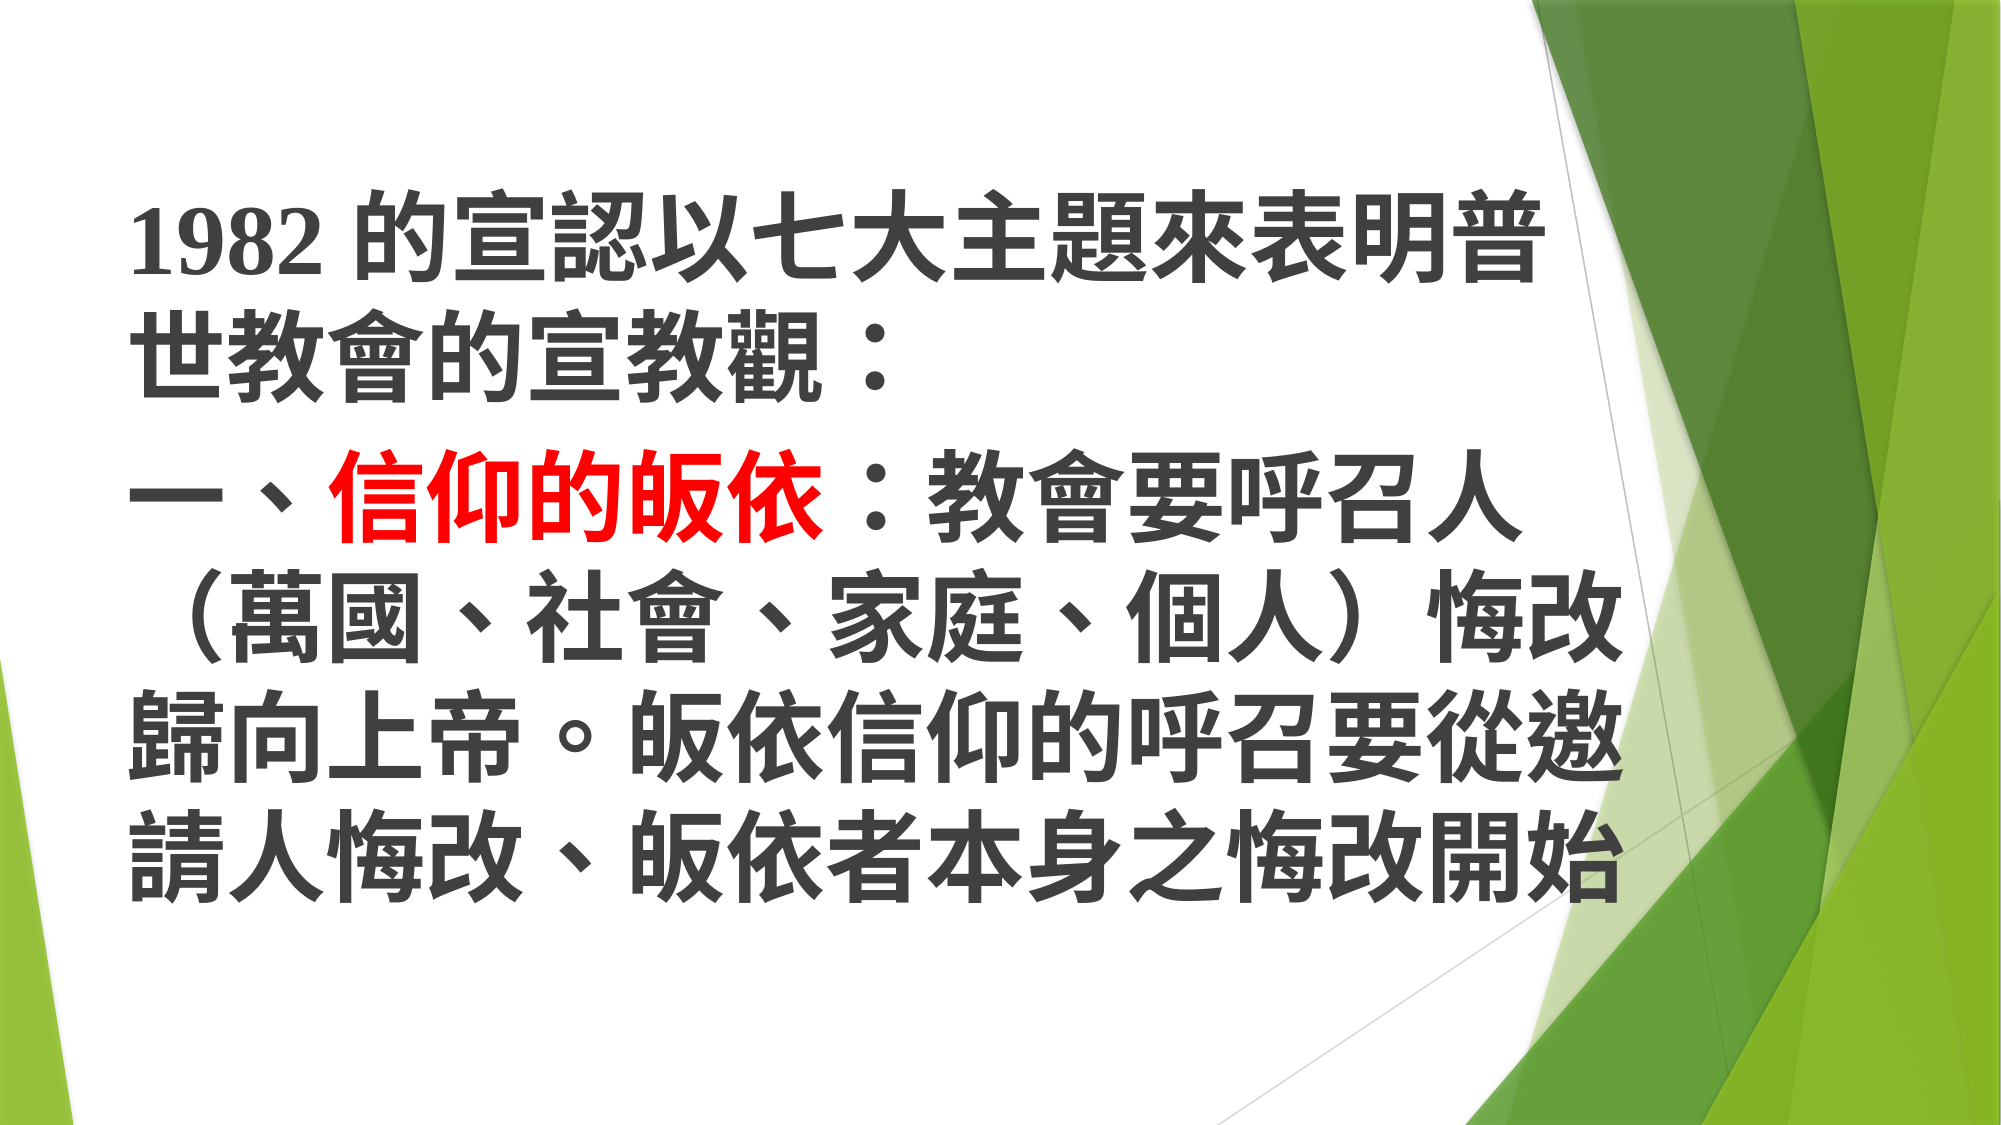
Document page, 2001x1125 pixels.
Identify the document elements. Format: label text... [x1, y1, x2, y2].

list 1982的宣認以七大主題來表明普世教會的宣教觀： 一、信仰的皈依：教會要呼召人（萬國、社會、家庭、個人）悔改歸向上帝。皈依信仰的呼召要從邀請人悔改、皈依者本身之悔改開始 [111, 166, 1647, 991]
